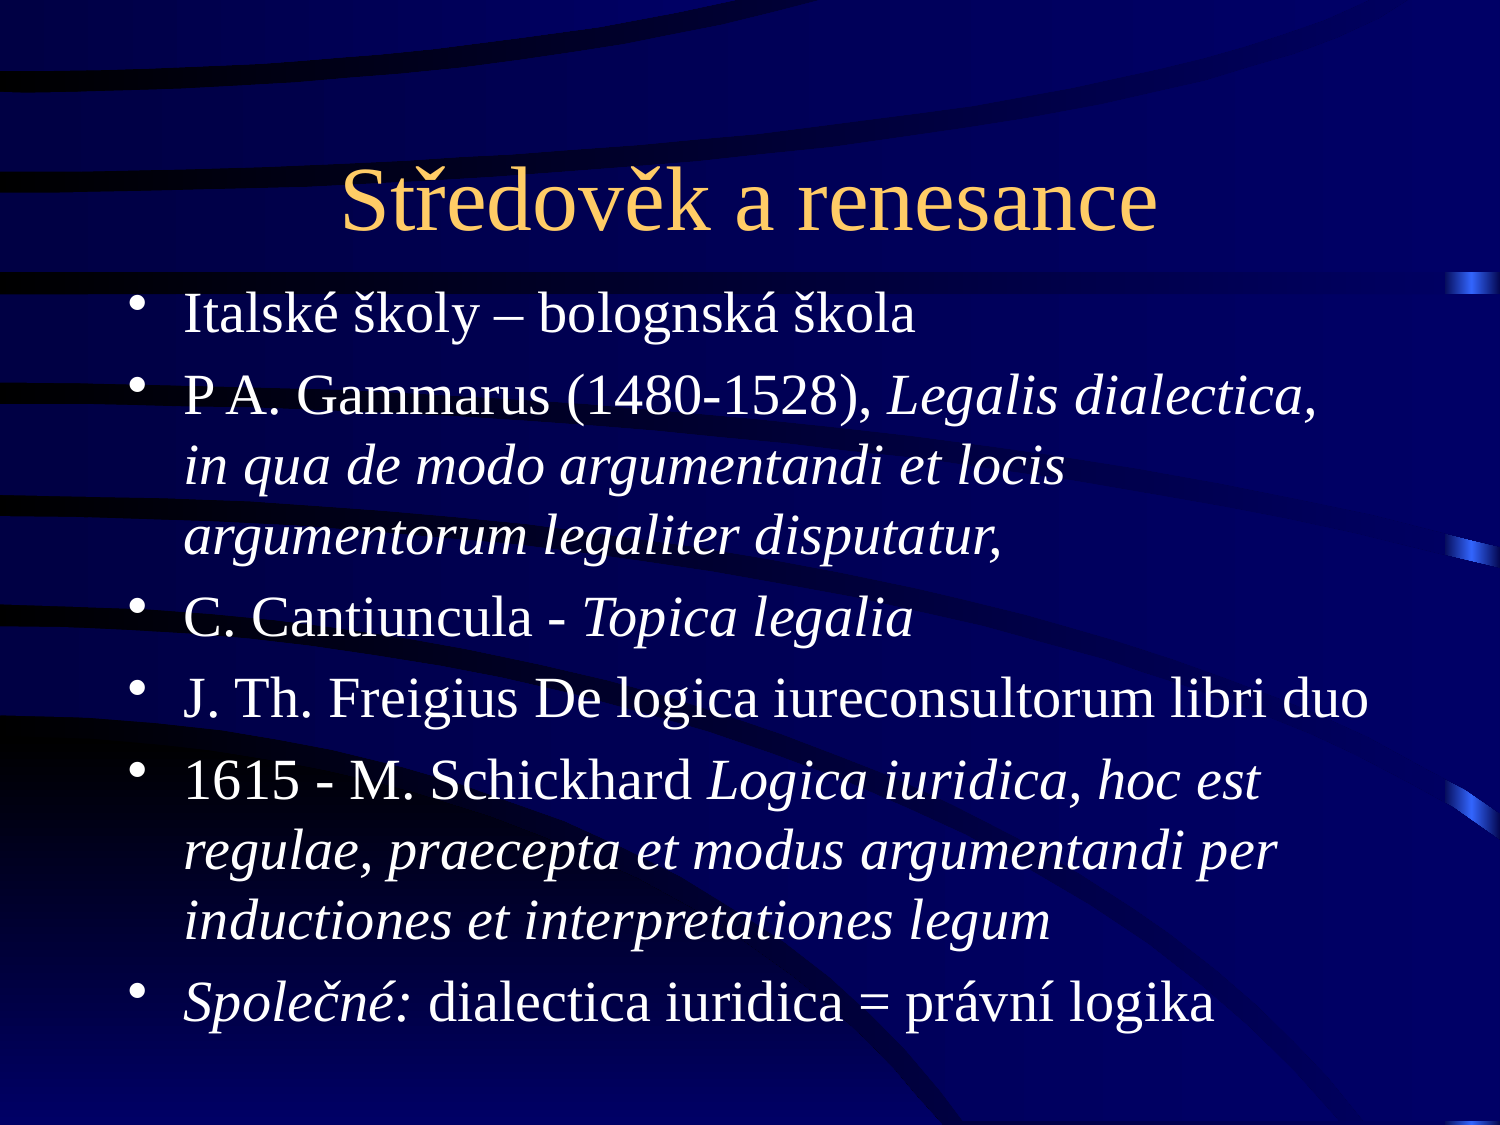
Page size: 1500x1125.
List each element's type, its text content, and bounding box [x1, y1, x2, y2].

title Středověk a renesance [112, 99, 1388, 267]
list Italské školy – bolognská škola P A. Gammarus (1480-1528), Legalis dialectica, in qua de modo argumentandi et locis argumentorum legaliter disputatur, C. Cantiuncula - Topica legalia J. Th. Freigius De logica iureconsultorum libri duo 1615 - M. Schickhard Logica iuridica, hoc est regulae, praecepta et modus argumentandi per inductiones et interpretationes legum Společné: dialectica iuridica = právní logika [112, 267, 1388, 943]
